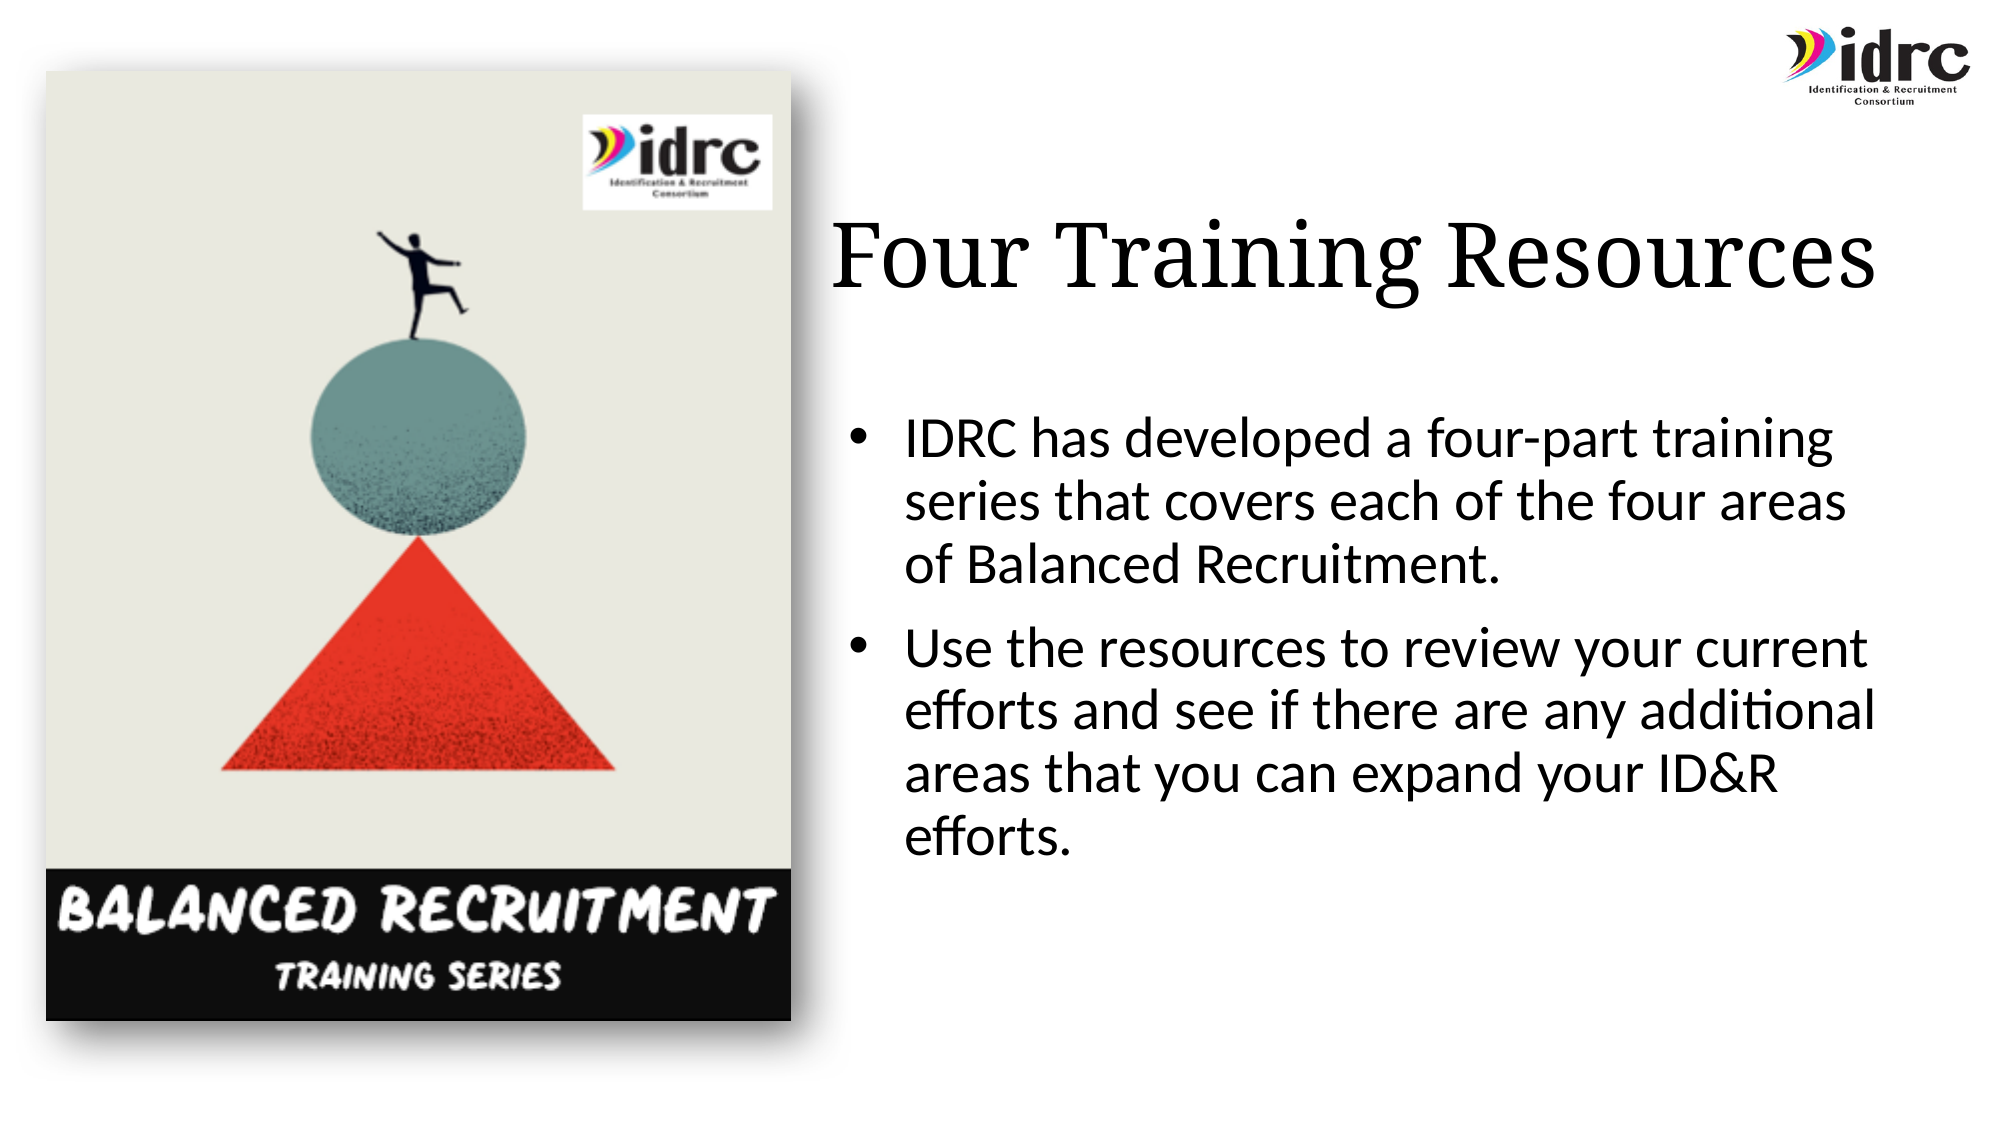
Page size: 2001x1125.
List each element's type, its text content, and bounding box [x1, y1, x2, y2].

list IDRC has developed a four-part training series that covers each of the four areas of Balanced Recruitment. Use the resources to review your current efforts and see if there are any additional areas that you can expand your ID&R efforts. [838, 399, 1895, 1021]
picture [1779, 15, 1983, 119]
picture [46, 71, 791, 1022]
title Four Training Resources [838, 103, 1895, 315]
